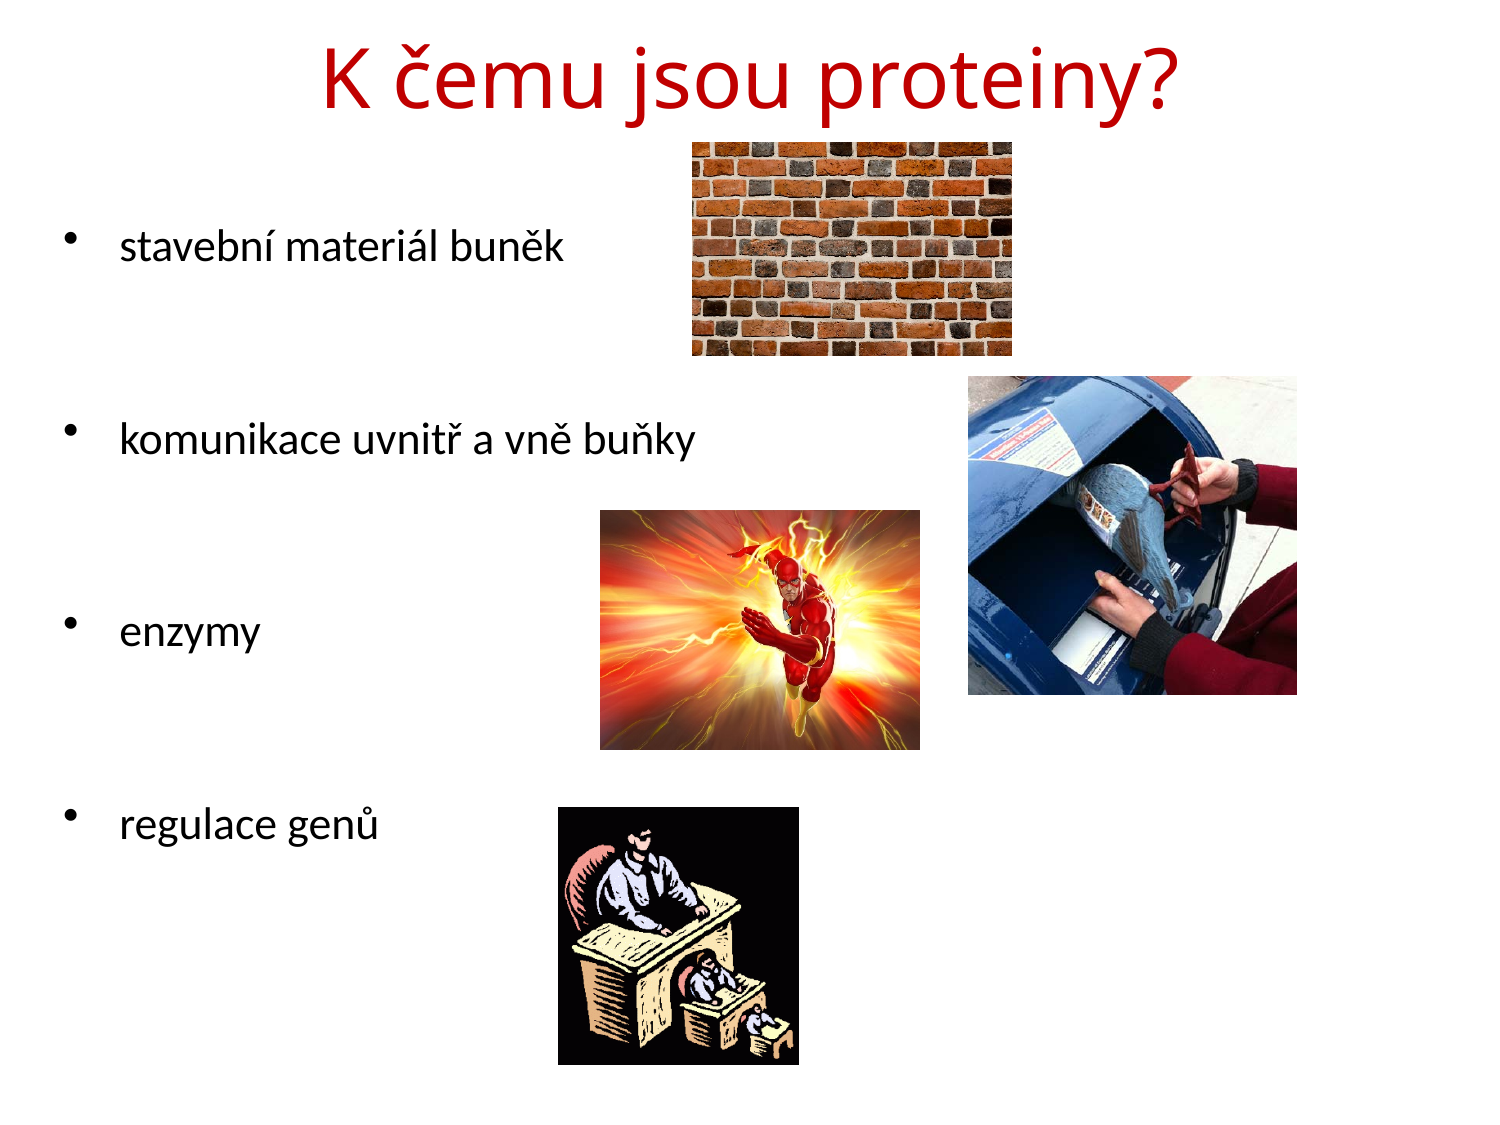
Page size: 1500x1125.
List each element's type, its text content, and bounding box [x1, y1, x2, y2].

text_box stavební materiál buněk komunikace uvnitř a vně buňky enzymy regulace genů [48, 208, 722, 856]
picture [558, 807, 799, 1066]
title K čemu jsou proteiny? [112, 0, 1388, 175]
picture [692, 142, 1012, 356]
picture [968, 375, 1297, 695]
picture [600, 510, 920, 750]
